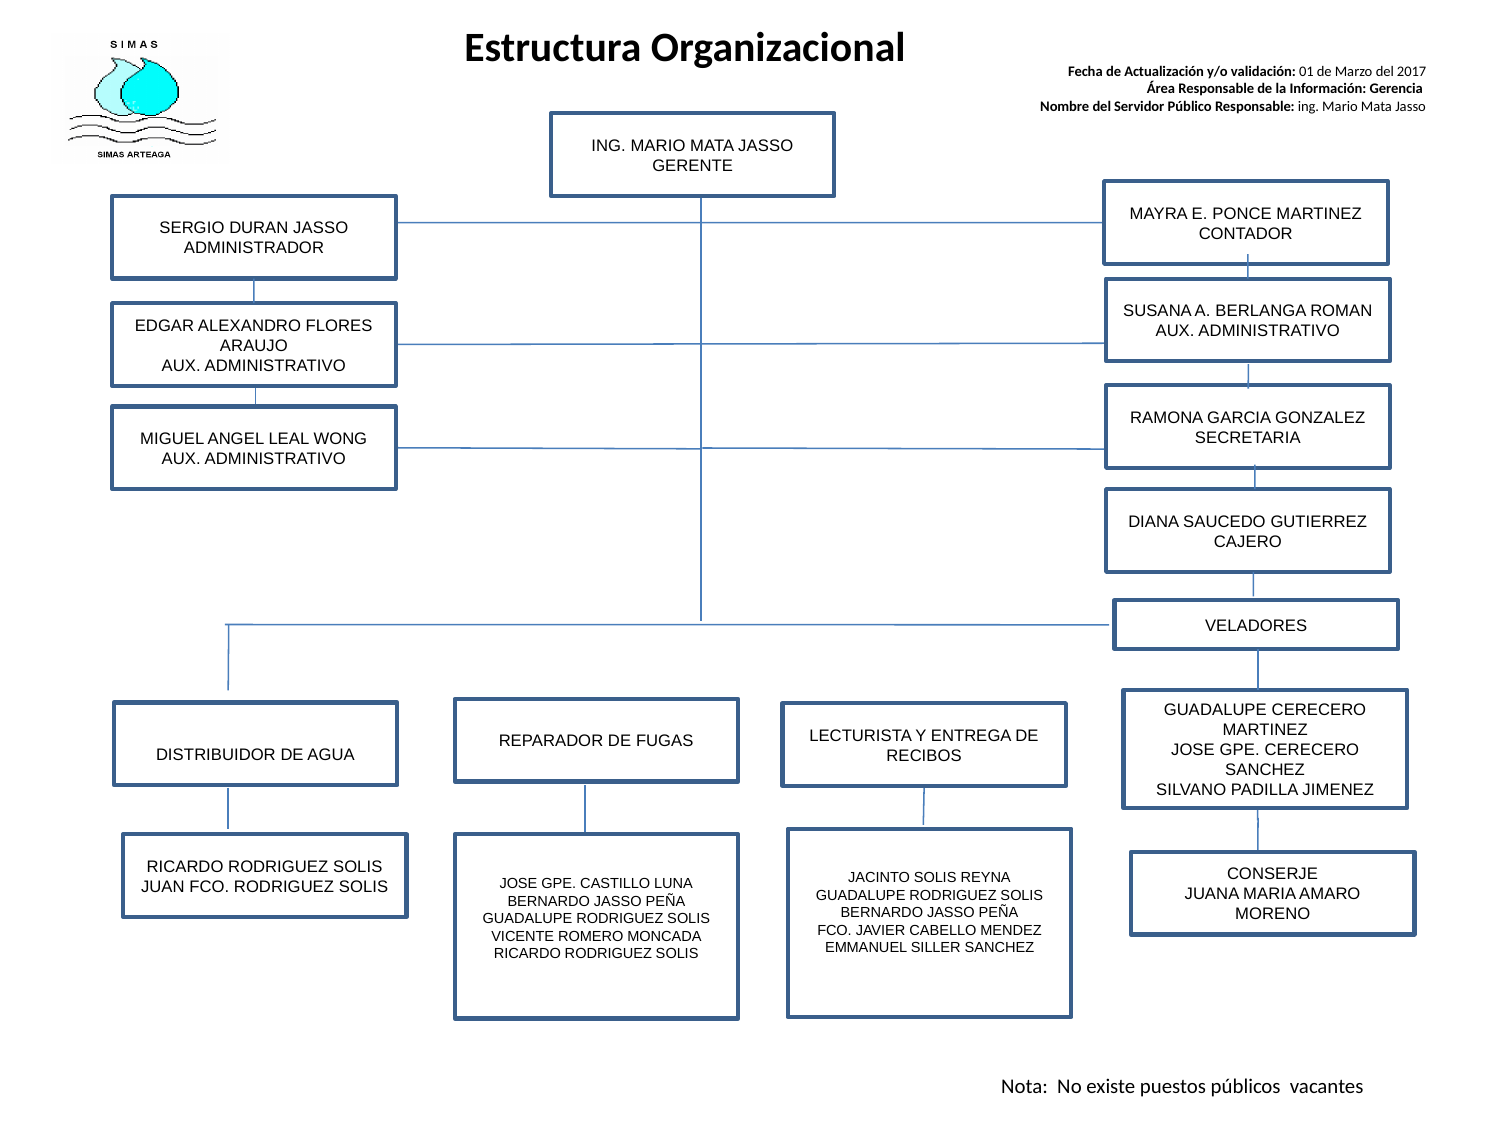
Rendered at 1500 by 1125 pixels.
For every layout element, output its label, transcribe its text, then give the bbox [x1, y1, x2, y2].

text_box DISTRIBUIDOR DE AGUA [112, 700, 399, 787]
text_box Estructura Organizacional [312, 12, 1058, 78]
text_box Nota: No existe puestos públicos vacantes [986, 1065, 1483, 1106]
text_box JOSE GPE. CASTILLO LUNA BERNARDO JASSO PEÑA GUADALUPE RODRIGUEZ SOLIS VICENTE ROMERO MONCADA RICARDO RODRIGUEZ SOLIS [453, 832, 740, 1021]
text_box VELADORES [1112, 598, 1400, 651]
text_box SERGIO DURAN JASSO ADMINISTRADOR [110, 194, 398, 281]
text_box CONSERJE JUANA MARIA AMARO MORENO [1129, 850, 1417, 937]
picture [51, 33, 230, 164]
text_box RICARDO RODRIGUEZ SOLIS JUAN FCO. RODRIGUEZ SOLIS [121, 832, 409, 919]
text_box EDGAR ALEXANDRO FLORES ARAUJO AUX. ADMINISTRATIVO [110, 301, 398, 388]
text_box DIANA SAUCEDO GUTIERREZ CAJERO [1104, 487, 1392, 574]
text_box GUADALUPE CERECERO MARTINEZ JOSE GPE. CERECERO SANCHEZ SILVANO PADILLA JIMENEZ [1121, 688, 1409, 810]
text_box ING. MARIO MATA JASSO GERENTE [549, 111, 836, 198]
text_box JACINTO SOLIS REYNA GUADALUPE RODRIGUEZ SOLIS BERNARDO JASSO PEÑA FCO. JAVIER CABELLO MENDEZ EMMANUEL SILLER SANCHEZ [786, 827, 1073, 1019]
text_box SUSANA A. BERLANGA ROMAN AUX. ADMINISTRATIVO [1104, 277, 1392, 363]
text_box LECTURISTA Y ENTREGA DE RECIBOS [780, 701, 1068, 788]
text_box REPARADOR DE FUGAS [453, 697, 740, 784]
text_box MAYRA E. PONCE MARTINEZ CONTADOR [1102, 179, 1390, 266]
text_box RAMONA GARCIA GONZALEZ SECRETARIA [1104, 383, 1392, 470]
text_box MIGUEL ANGEL LEAL WONG AUX. ADMINISTRATIVO [110, 404, 398, 491]
text_box Fecha de Actualización y/o validación: 01 de Marzo del 2017 Área Responsable de la Información: Gerencia Nombre del Servidor Público Responsable: ing. Mario Mata Jasso [690, 54, 1441, 122]
